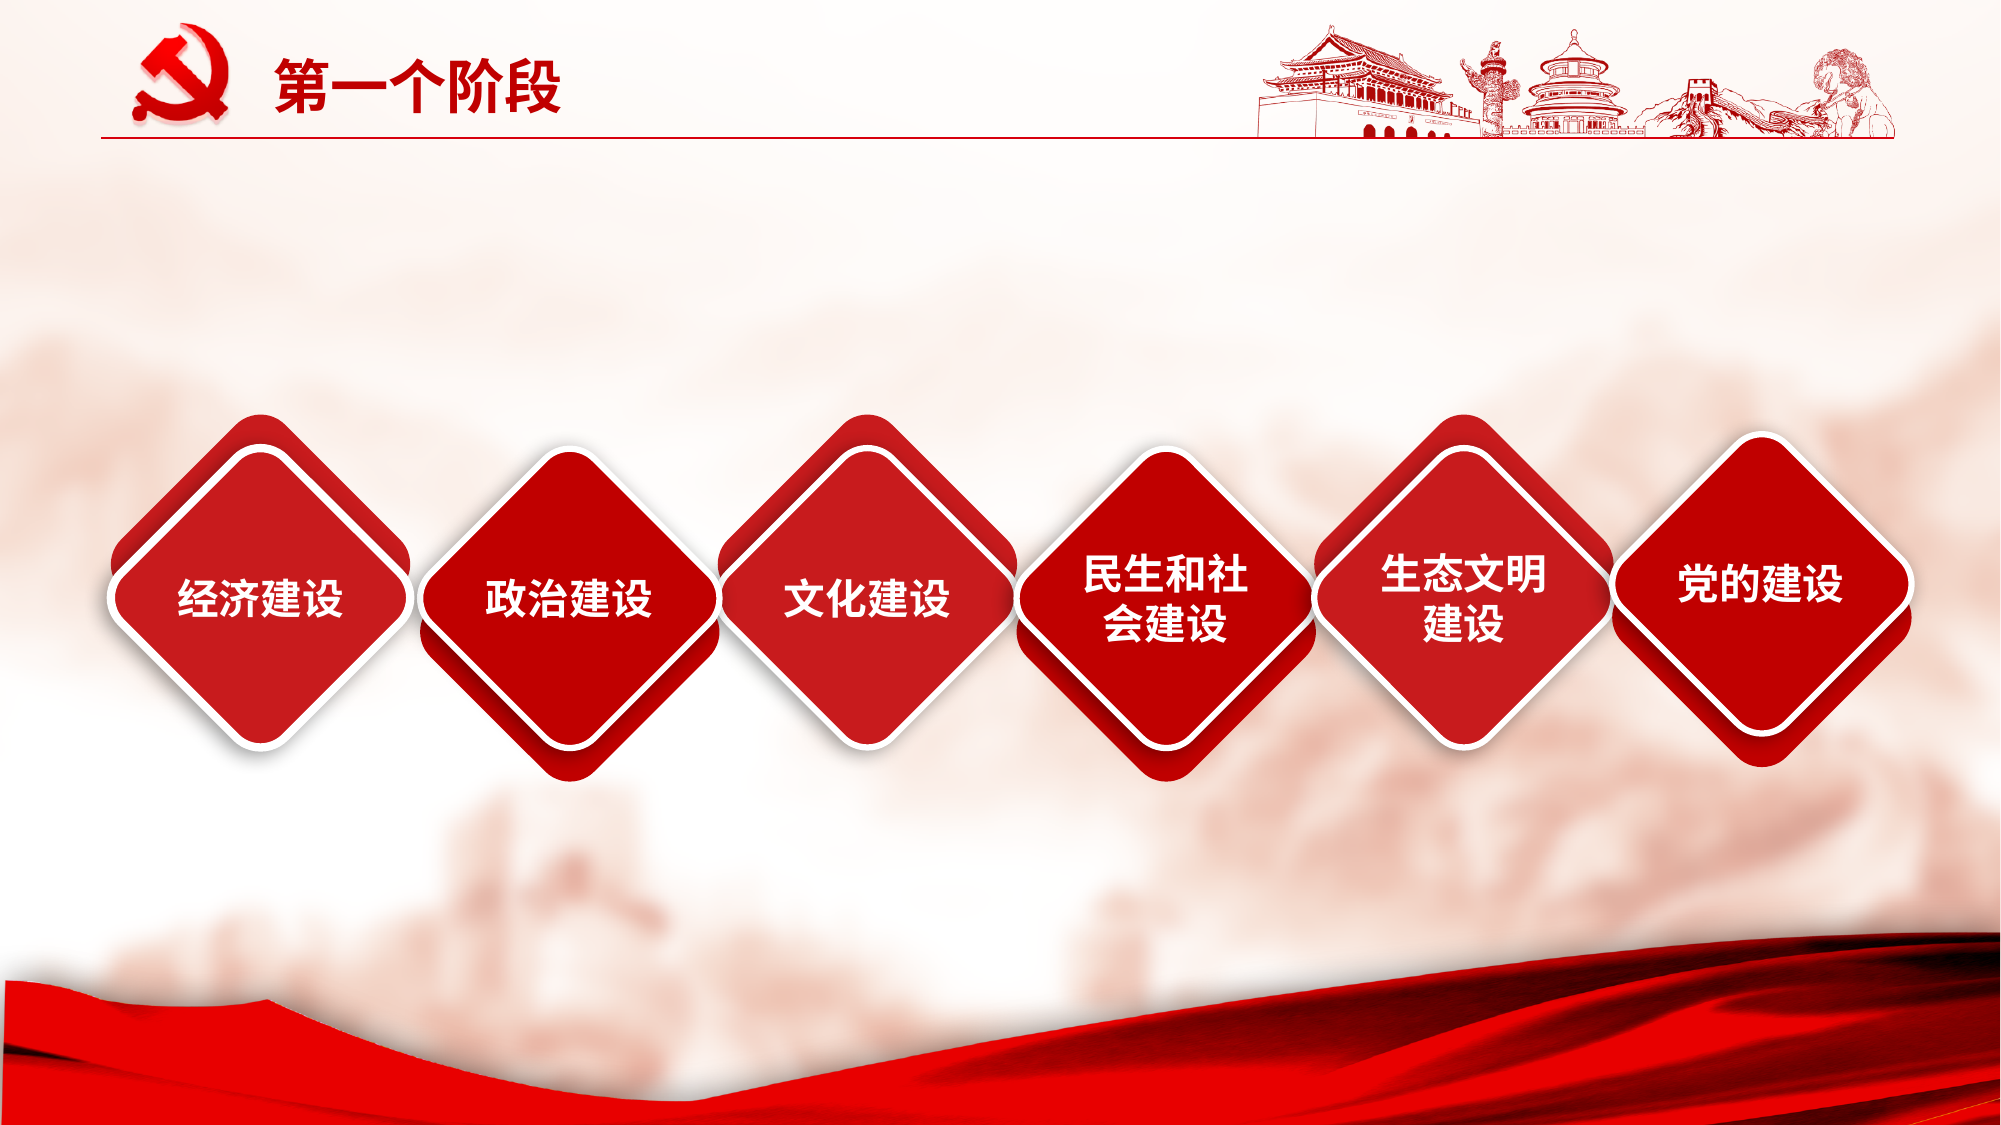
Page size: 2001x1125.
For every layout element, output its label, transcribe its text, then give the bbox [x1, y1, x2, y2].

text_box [1645, 467, 1879, 734]
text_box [1049, 482, 1283, 749]
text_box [144, 447, 377, 714]
picture [0, 0, 2001, 1125]
text_box 第一个阶段 [257, 42, 1744, 128]
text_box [1347, 447, 1581, 714]
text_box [453, 482, 686, 749]
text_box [751, 447, 984, 714]
